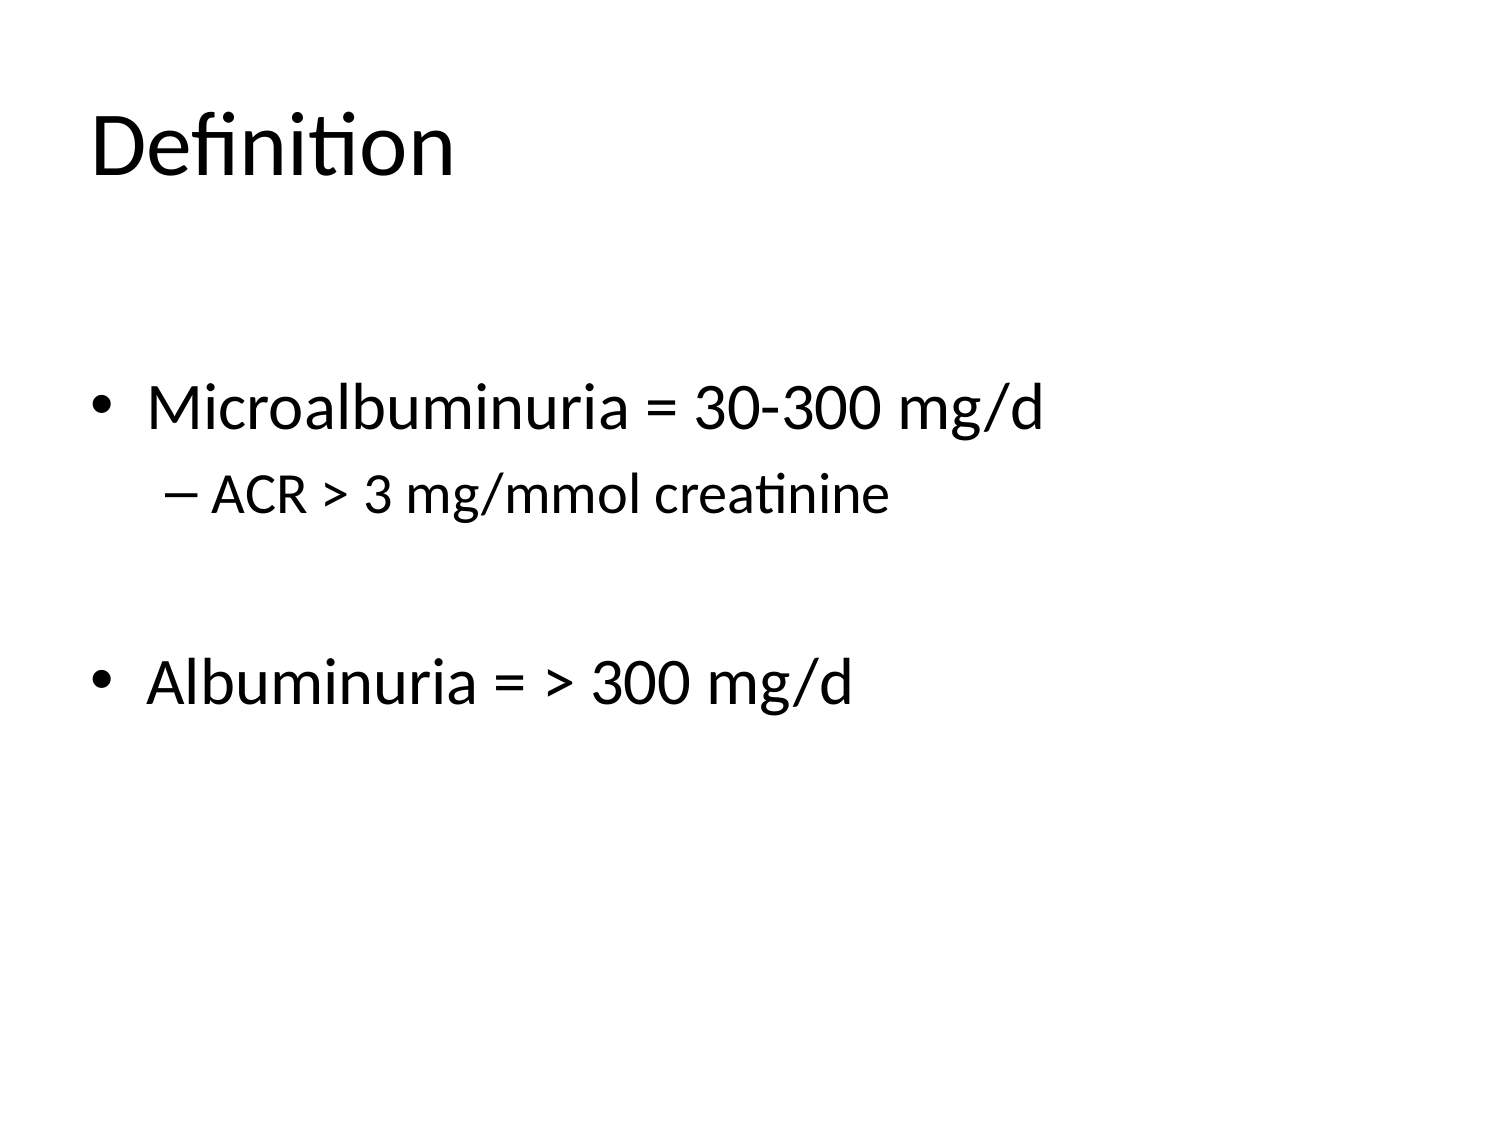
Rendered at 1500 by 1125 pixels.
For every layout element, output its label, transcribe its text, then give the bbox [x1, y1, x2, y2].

list Microalbuminuria = 30-300 mg/d ACR > 3 mg/mmol creatinine Albuminuria = > 300 mg/d [75, 262, 1425, 1005]
title Definition [75, 45, 1425, 233]
